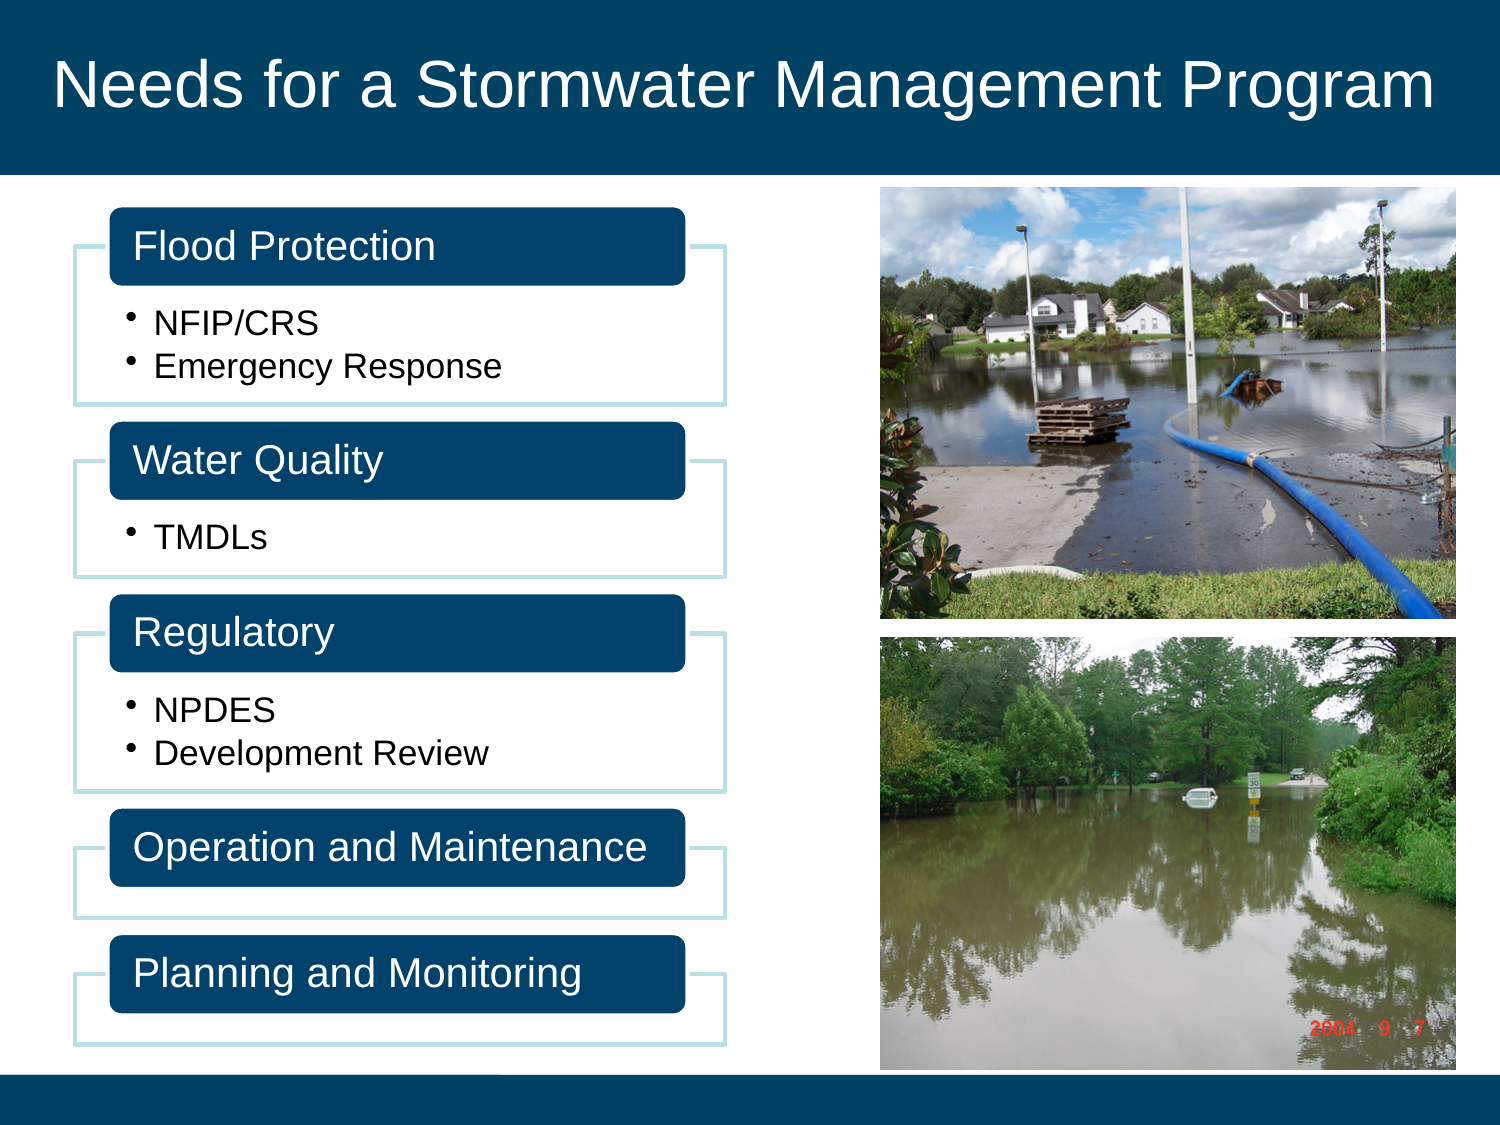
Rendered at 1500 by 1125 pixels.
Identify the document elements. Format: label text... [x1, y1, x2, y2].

title Needs for a Stormwater Management Program [37, 0, 1476, 163]
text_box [74, 187, 726, 1063]
picture [880, 637, 1456, 1070]
picture [880, 187, 1456, 619]
